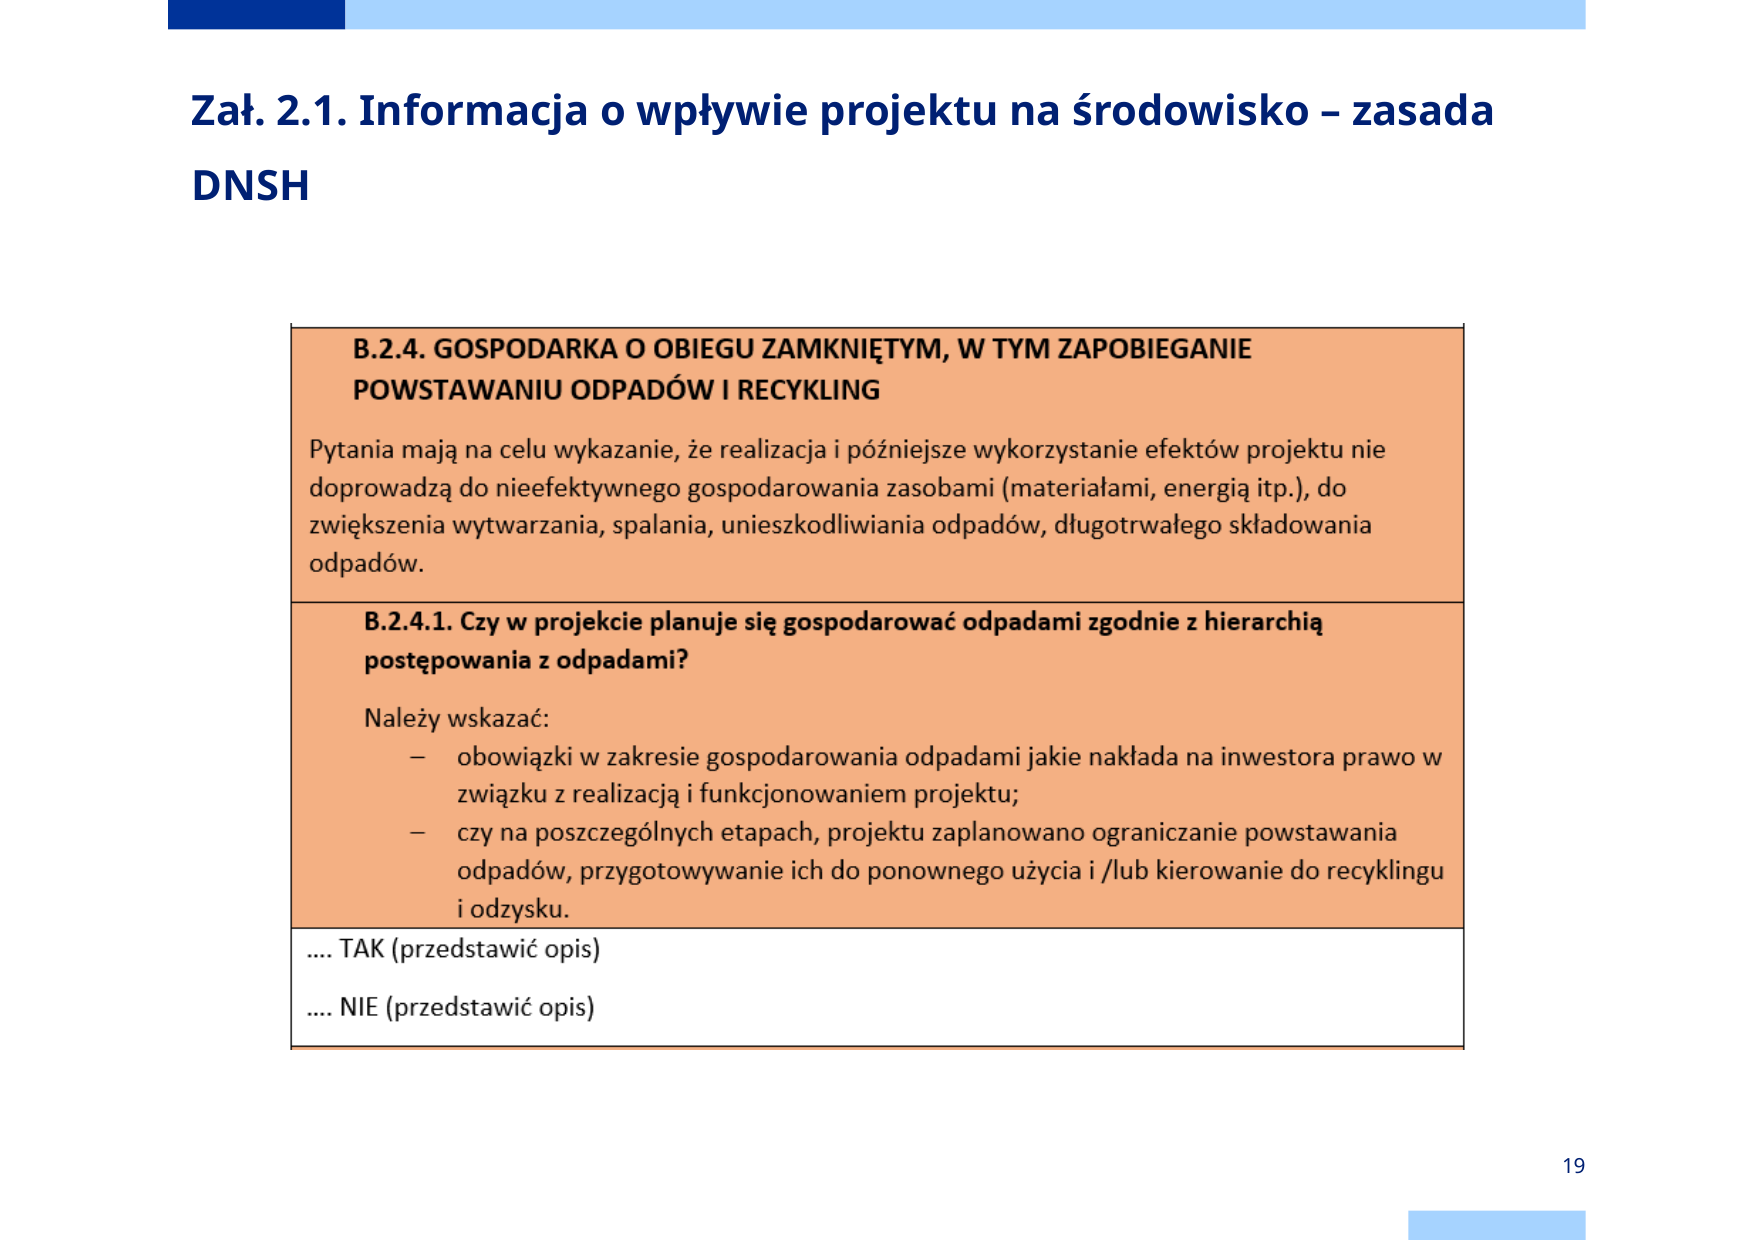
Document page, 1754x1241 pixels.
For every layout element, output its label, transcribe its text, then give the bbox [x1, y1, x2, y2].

title Zał. 2.1. Informacja o wpływie projektu na środowisko – zasada DNSH [191, 59, 1610, 237]
picture [285, 323, 1469, 1050]
slide_number 19 [1408, 1151, 1586, 1182]
